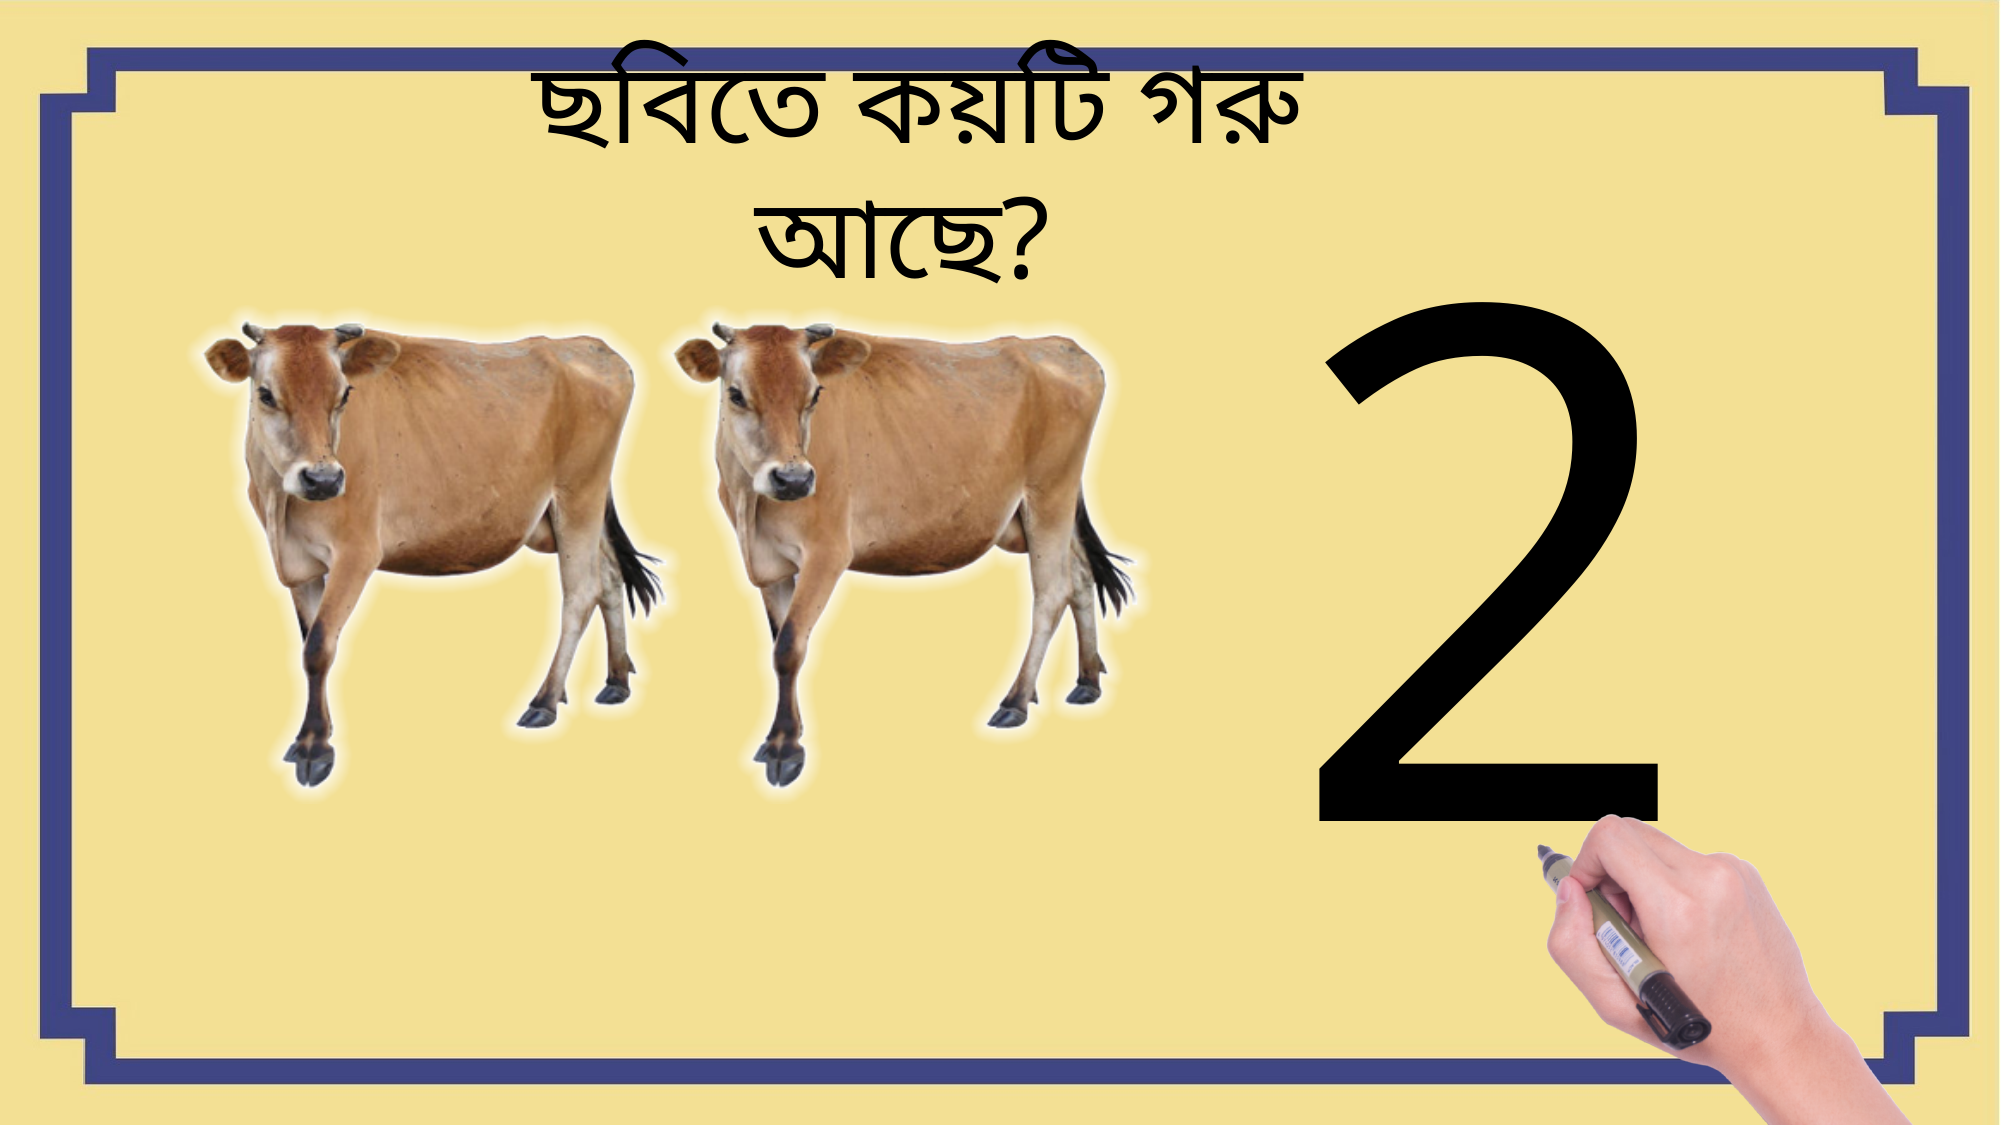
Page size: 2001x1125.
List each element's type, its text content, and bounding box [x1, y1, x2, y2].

text_box 2 [1270, 97, 1721, 685]
text_box ছবিতে কয়টি গরু আছে? [426, 94, 1410, 239]
picture [0, 0, 2001, 1125]
